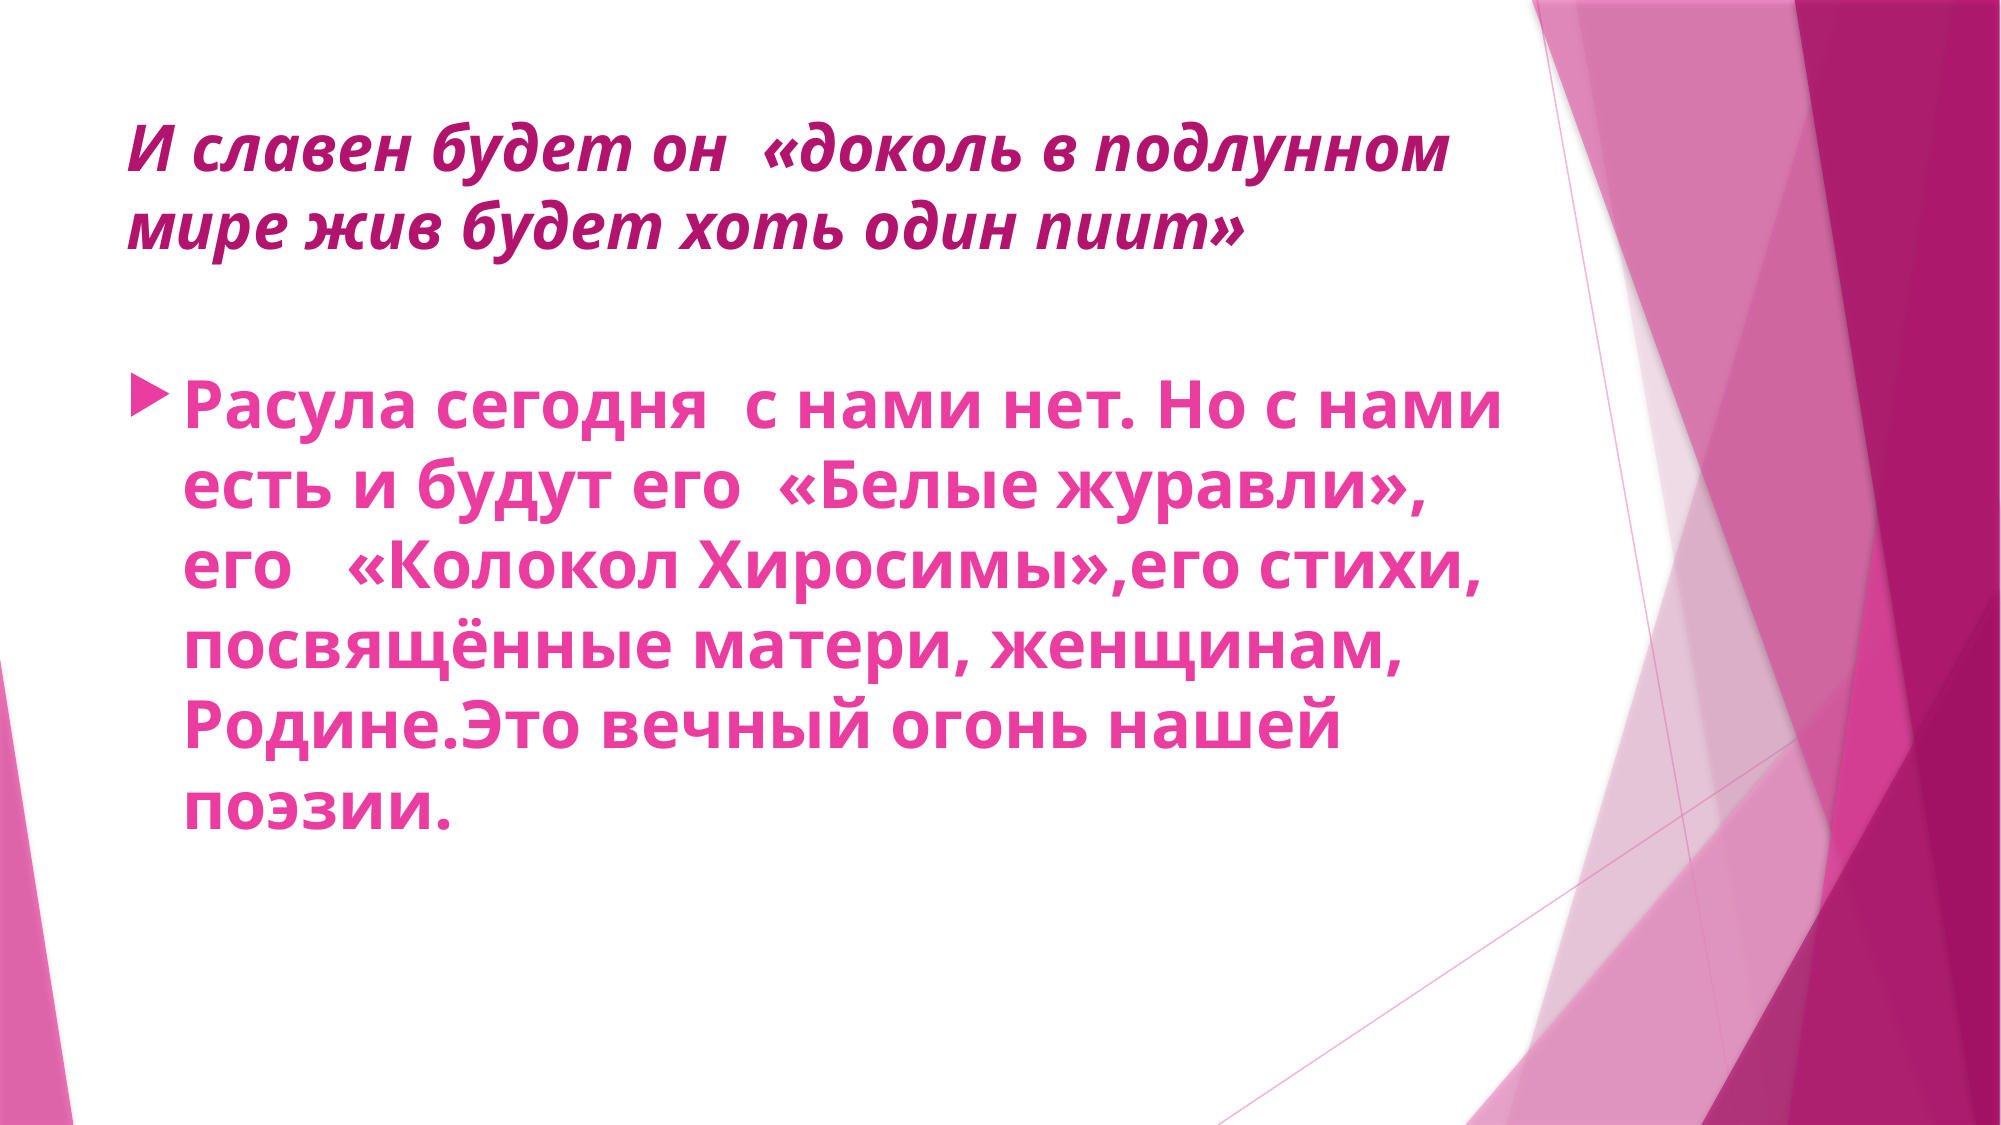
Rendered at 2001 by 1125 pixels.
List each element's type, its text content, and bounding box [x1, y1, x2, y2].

title И славен будет он «доколь в подлунном мире жив будет хоть один пиит» [111, 99, 1522, 317]
list Расула сегодня с нами нет. Но с нами есть и будут его «Белые журавли», его «Колокол Хиросимы»,его стихи, посвящённые матери, женщинам, Родине.Это вечный огонь нашей поэзии. [111, 354, 1522, 992]
